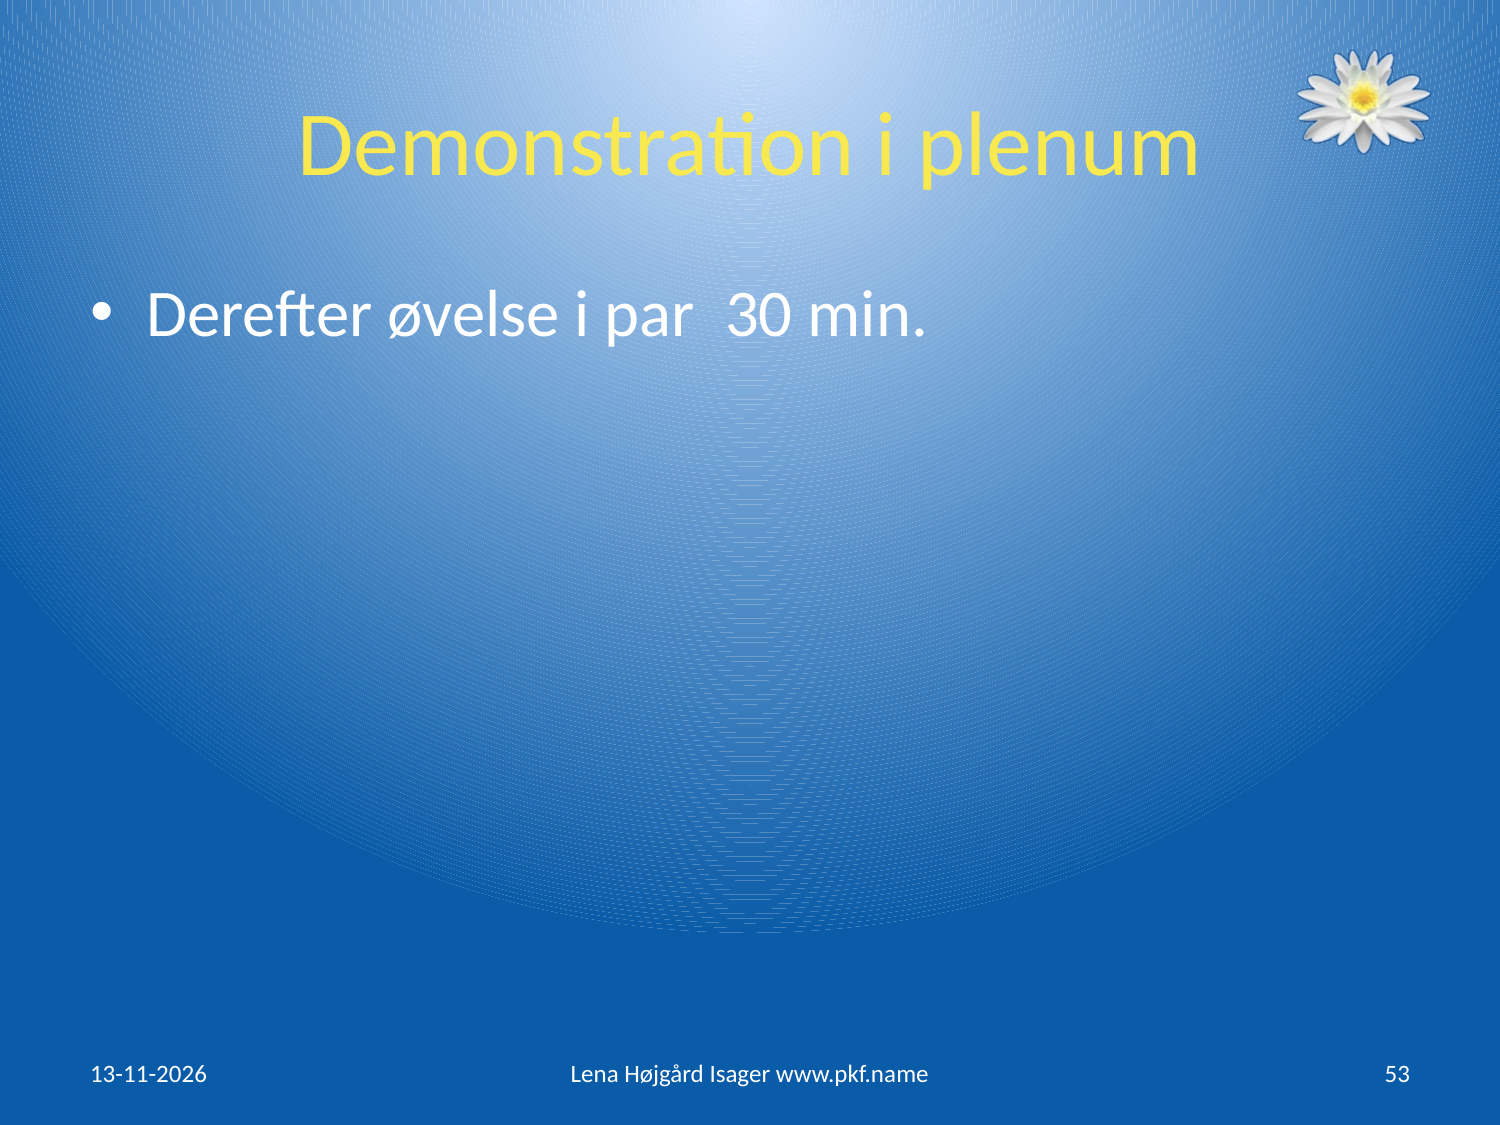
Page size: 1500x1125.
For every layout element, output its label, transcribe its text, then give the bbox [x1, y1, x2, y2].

footer Lena Højgård Isager www.pkf.name [512, 1042, 988, 1103]
picture [1286, 39, 1441, 175]
title Demonstration i plenum [75, 45, 1425, 233]
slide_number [75, 1042, 425, 1103]
list Derefter øvelse i par 30 min. [75, 262, 1425, 1005]
slide_number 53 [1074, 1042, 1425, 1103]
